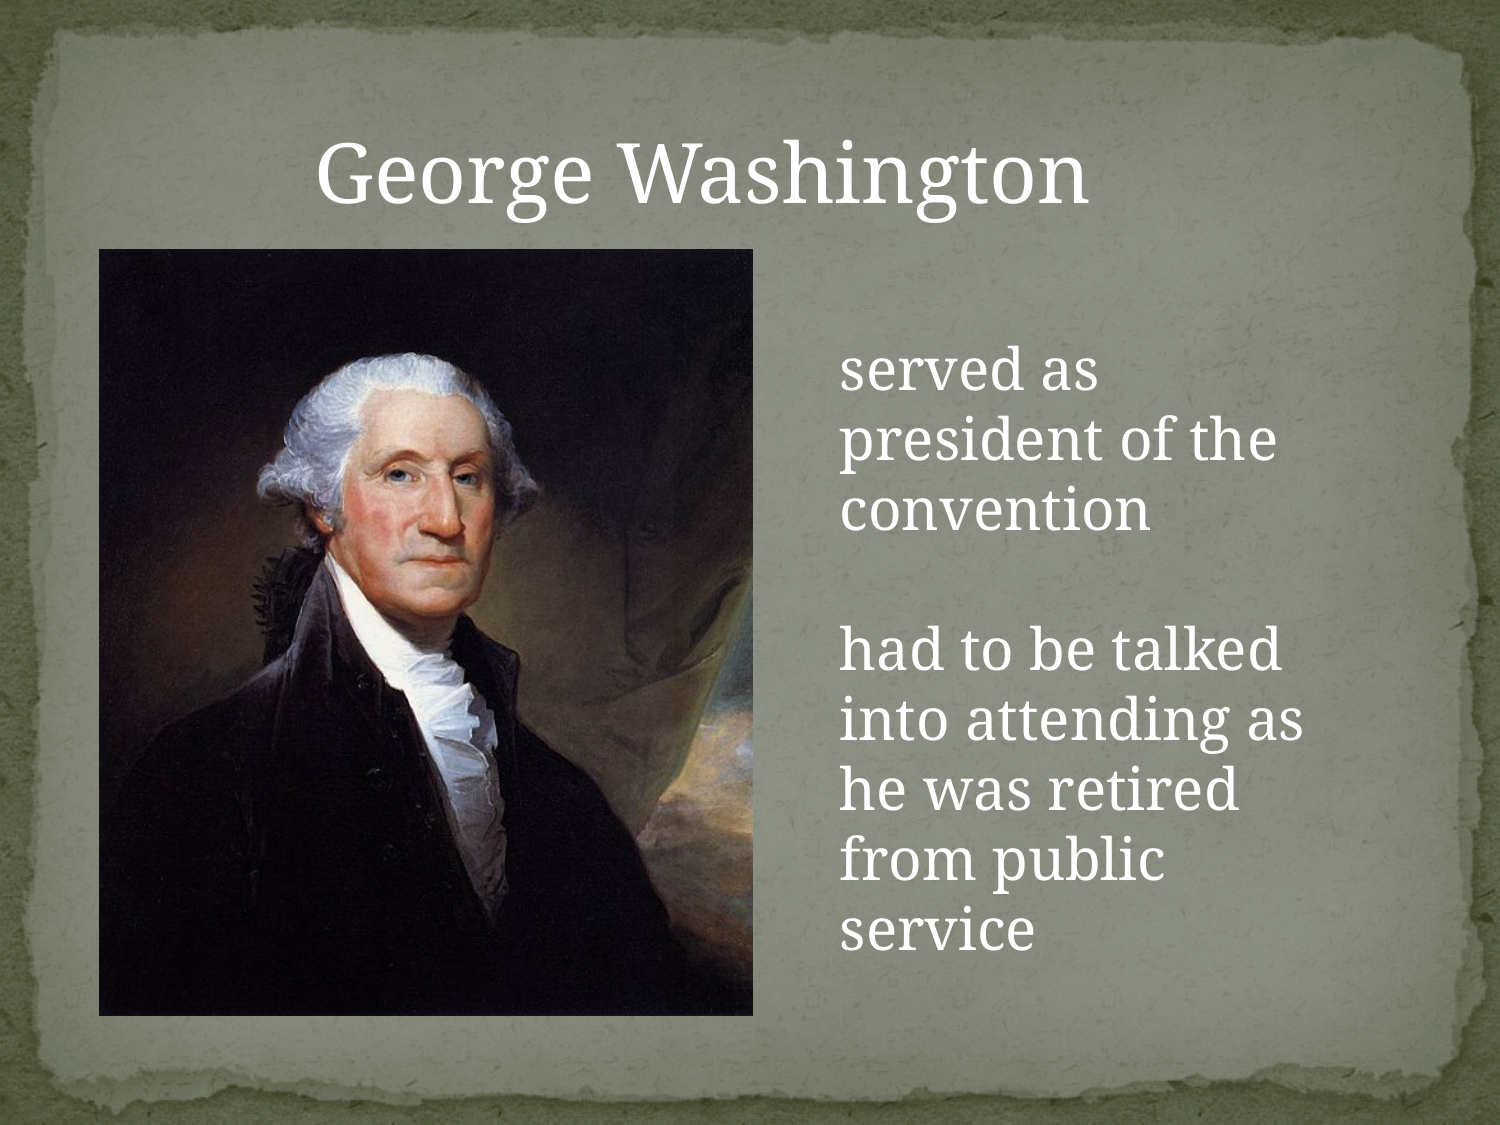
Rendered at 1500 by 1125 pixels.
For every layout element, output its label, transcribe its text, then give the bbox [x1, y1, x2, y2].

text_box served as president of the convention had to be talked into attending as he was retired from public service [825, 324, 1325, 1015]
text_box George Washington [299, 112, 1138, 228]
picture [99, 249, 753, 1016]
